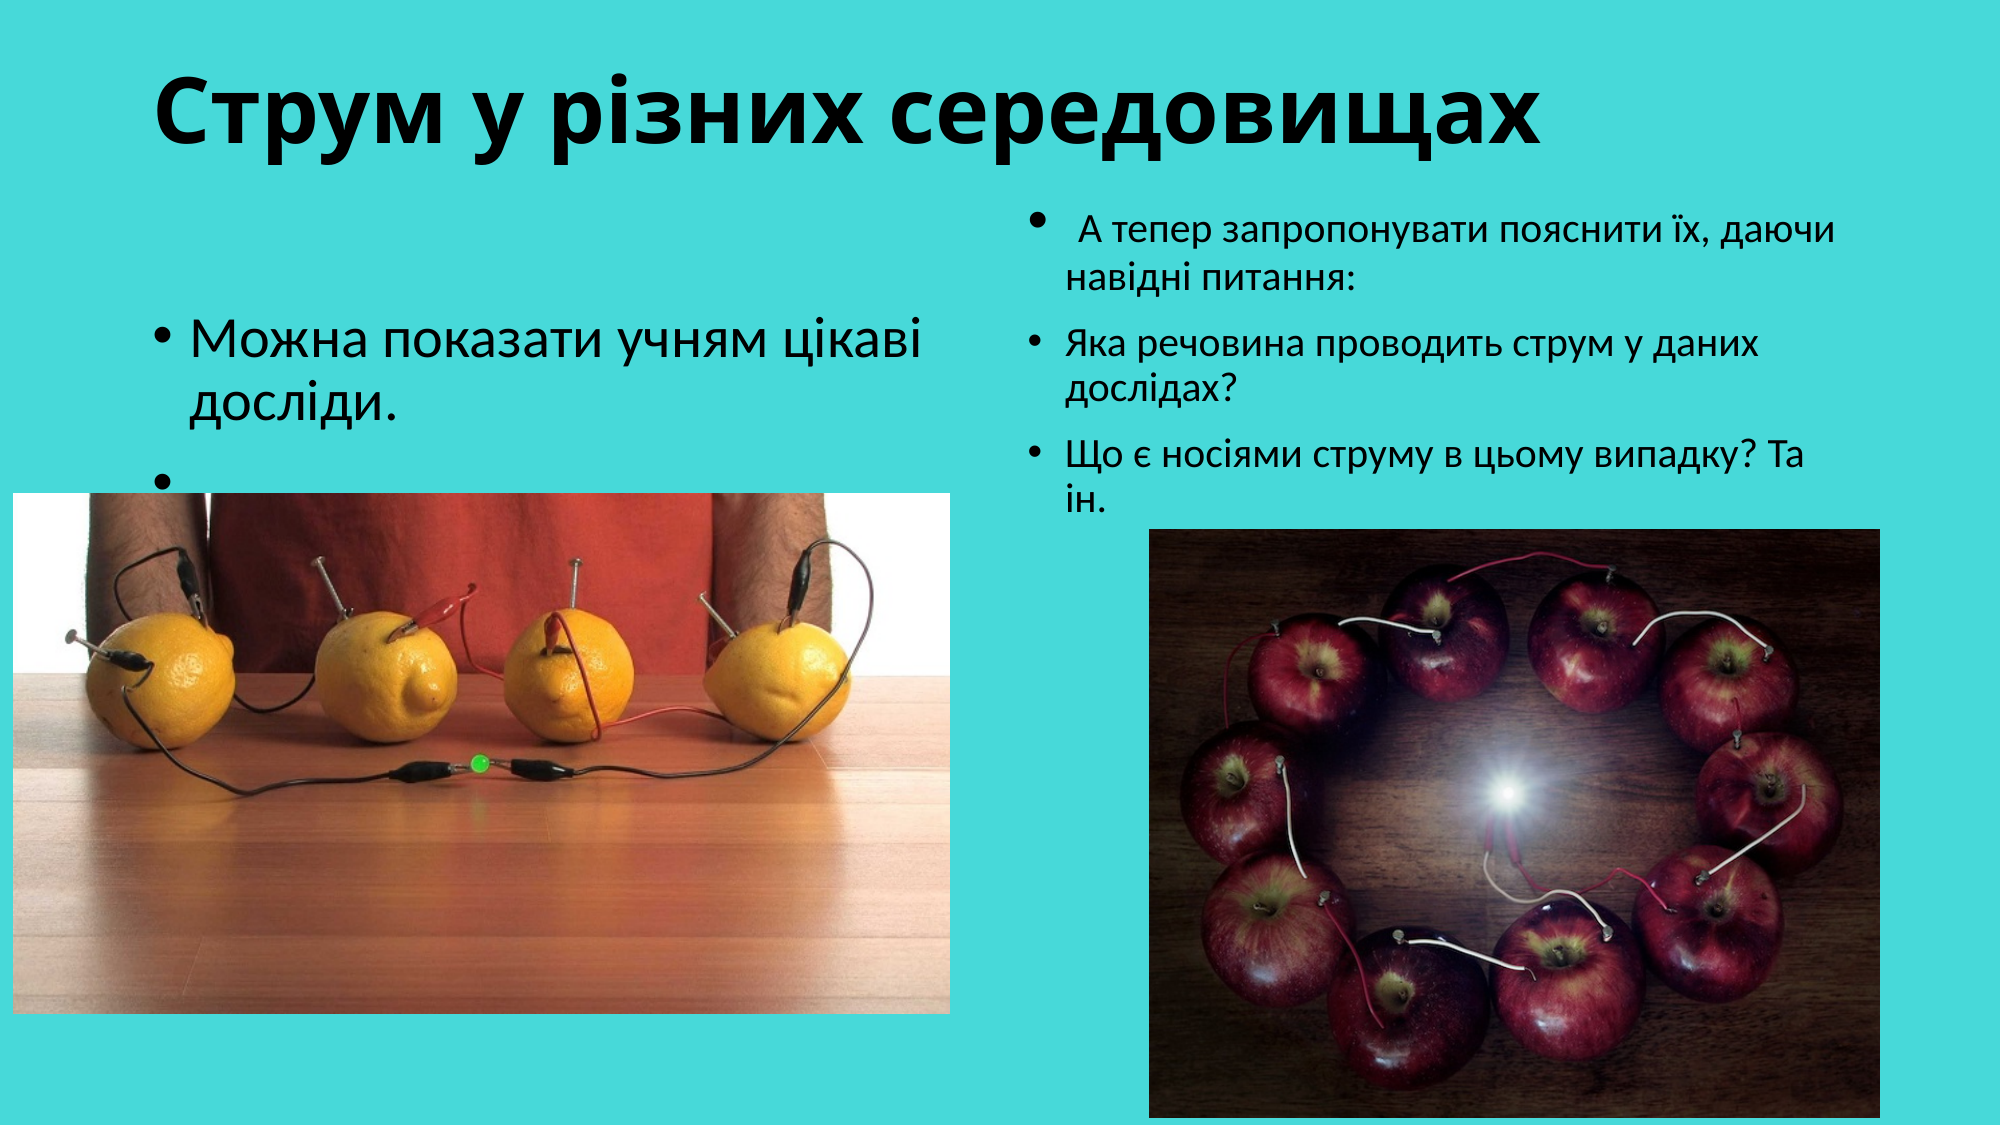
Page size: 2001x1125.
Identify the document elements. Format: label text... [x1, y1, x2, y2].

picture [1149, 529, 1880, 1118]
list Можна показати учням цікаві досліди. [137, 299, 988, 1014]
title Струм у різних середовищах [137, 59, 1863, 278]
list А тепер запропонувати пояснити їх, даючи навідні питання: Яка речовина проводить струм у даних дослідах? Що є носіями струму в цьому випадку? Та ін. [1012, 184, 1863, 1125]
picture [13, 493, 950, 1014]
